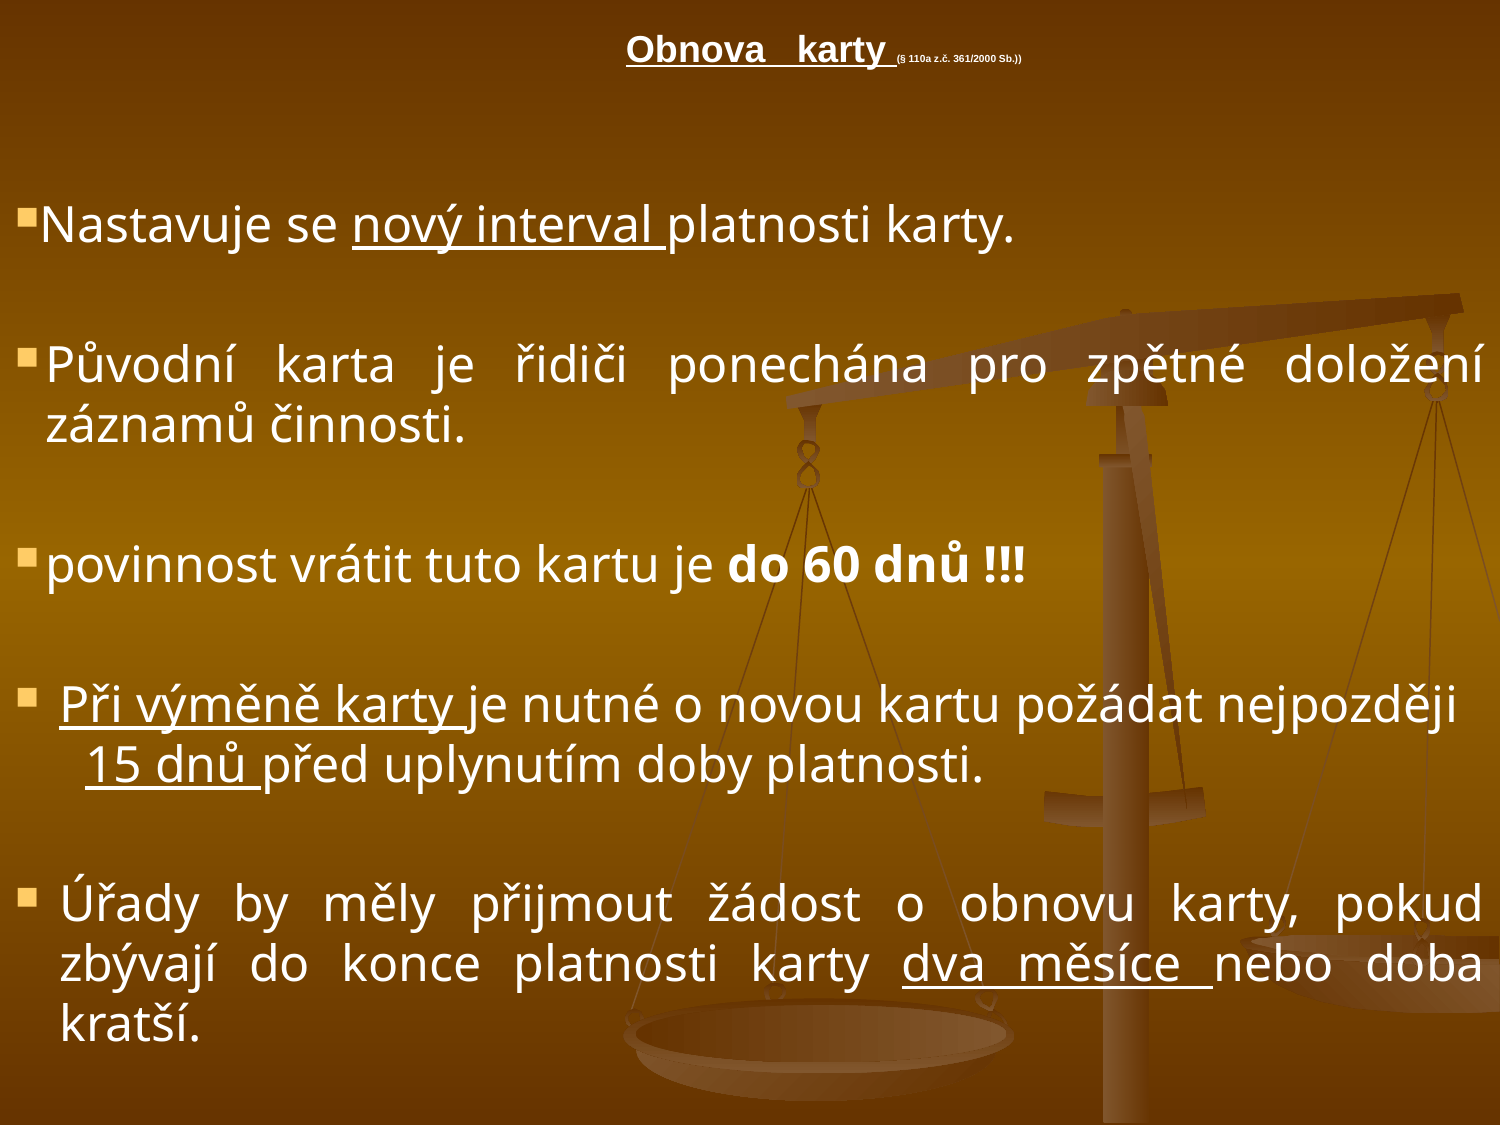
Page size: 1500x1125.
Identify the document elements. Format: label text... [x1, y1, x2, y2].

title Obnova karty (§ 110a z.č. 361/2000 Sb.)) [0, 0, 1428, 79]
list Nastavuje se nový interval platnosti karty. Původní karta je řidiči ponechána pro zpětné doložení záznamů činnosti. povinnost vrátit tuto kartu je do 60 dnů !!! Při výměně karty je nutné o novou kartu požádat nejpozději 15 dnů před uplynutím doby platnosti. Úřady by měly přijmout žádost o obnovu karty, pokud zbývají do konce platnosti karty dva měsíce nebo doba kratší. [0, 184, 1500, 1125]
